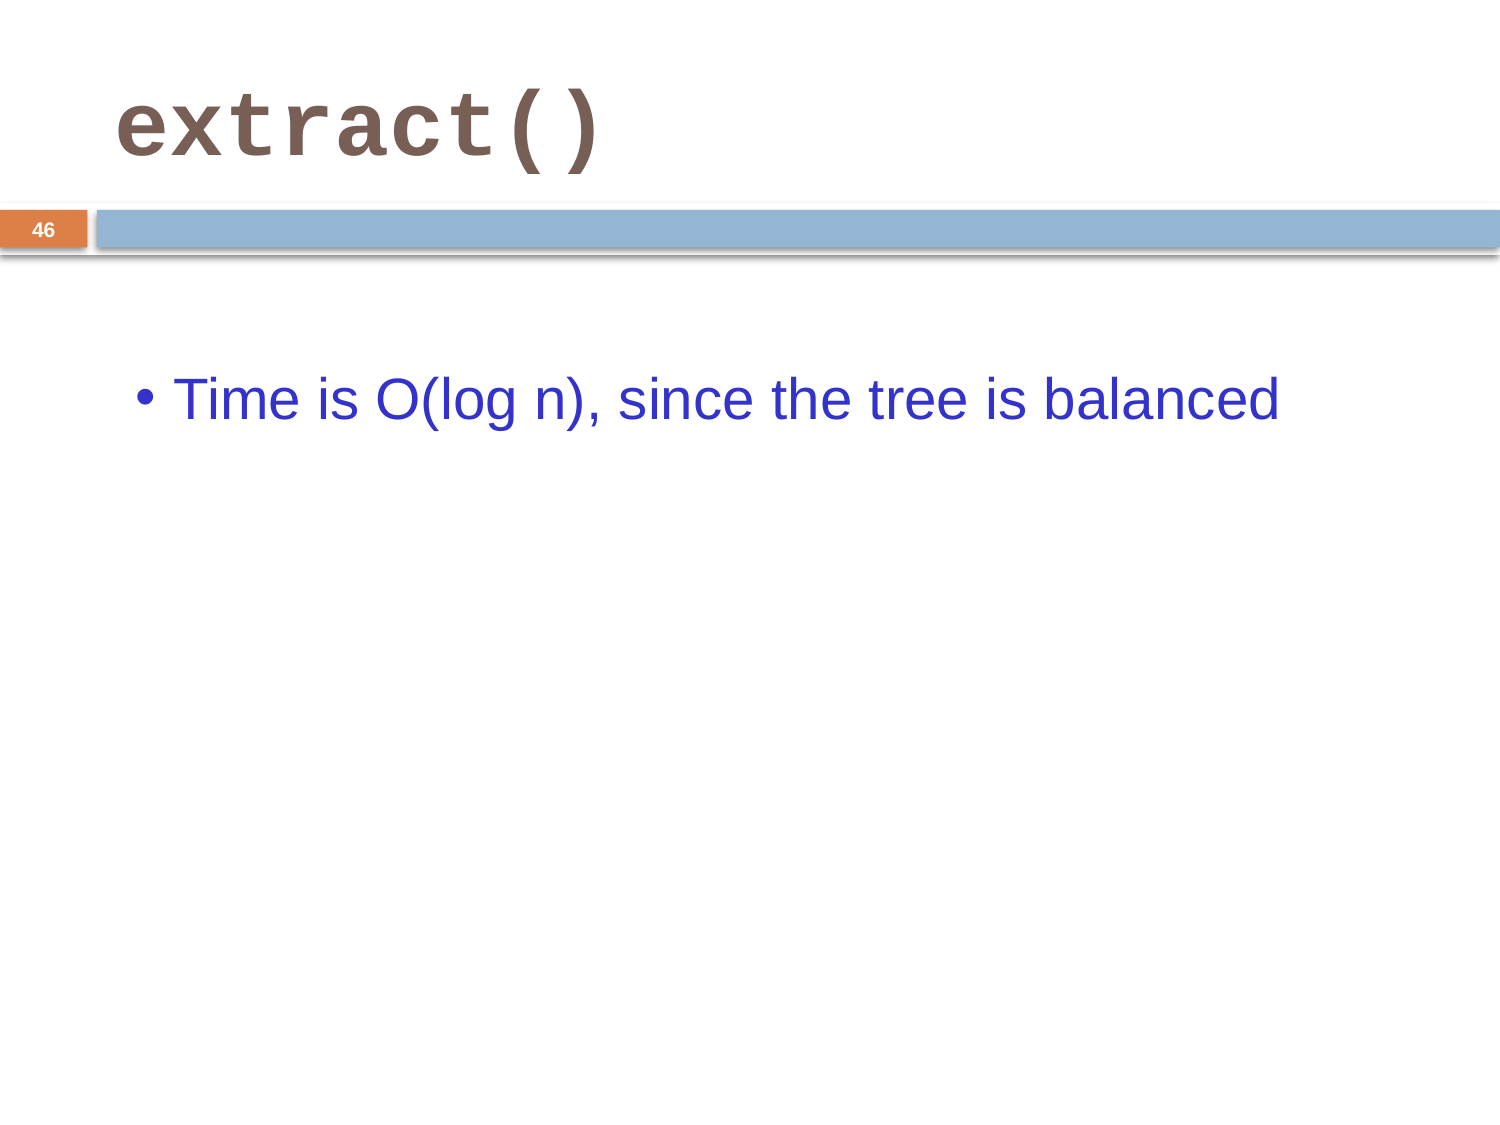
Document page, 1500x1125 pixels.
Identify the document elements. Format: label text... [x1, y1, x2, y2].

text_box Time is O(log n), since the tree is balanced [129, 360, 1390, 443]
title extract() [99, 37, 1438, 200]
slide_number 46 [0, 208, 88, 249]
